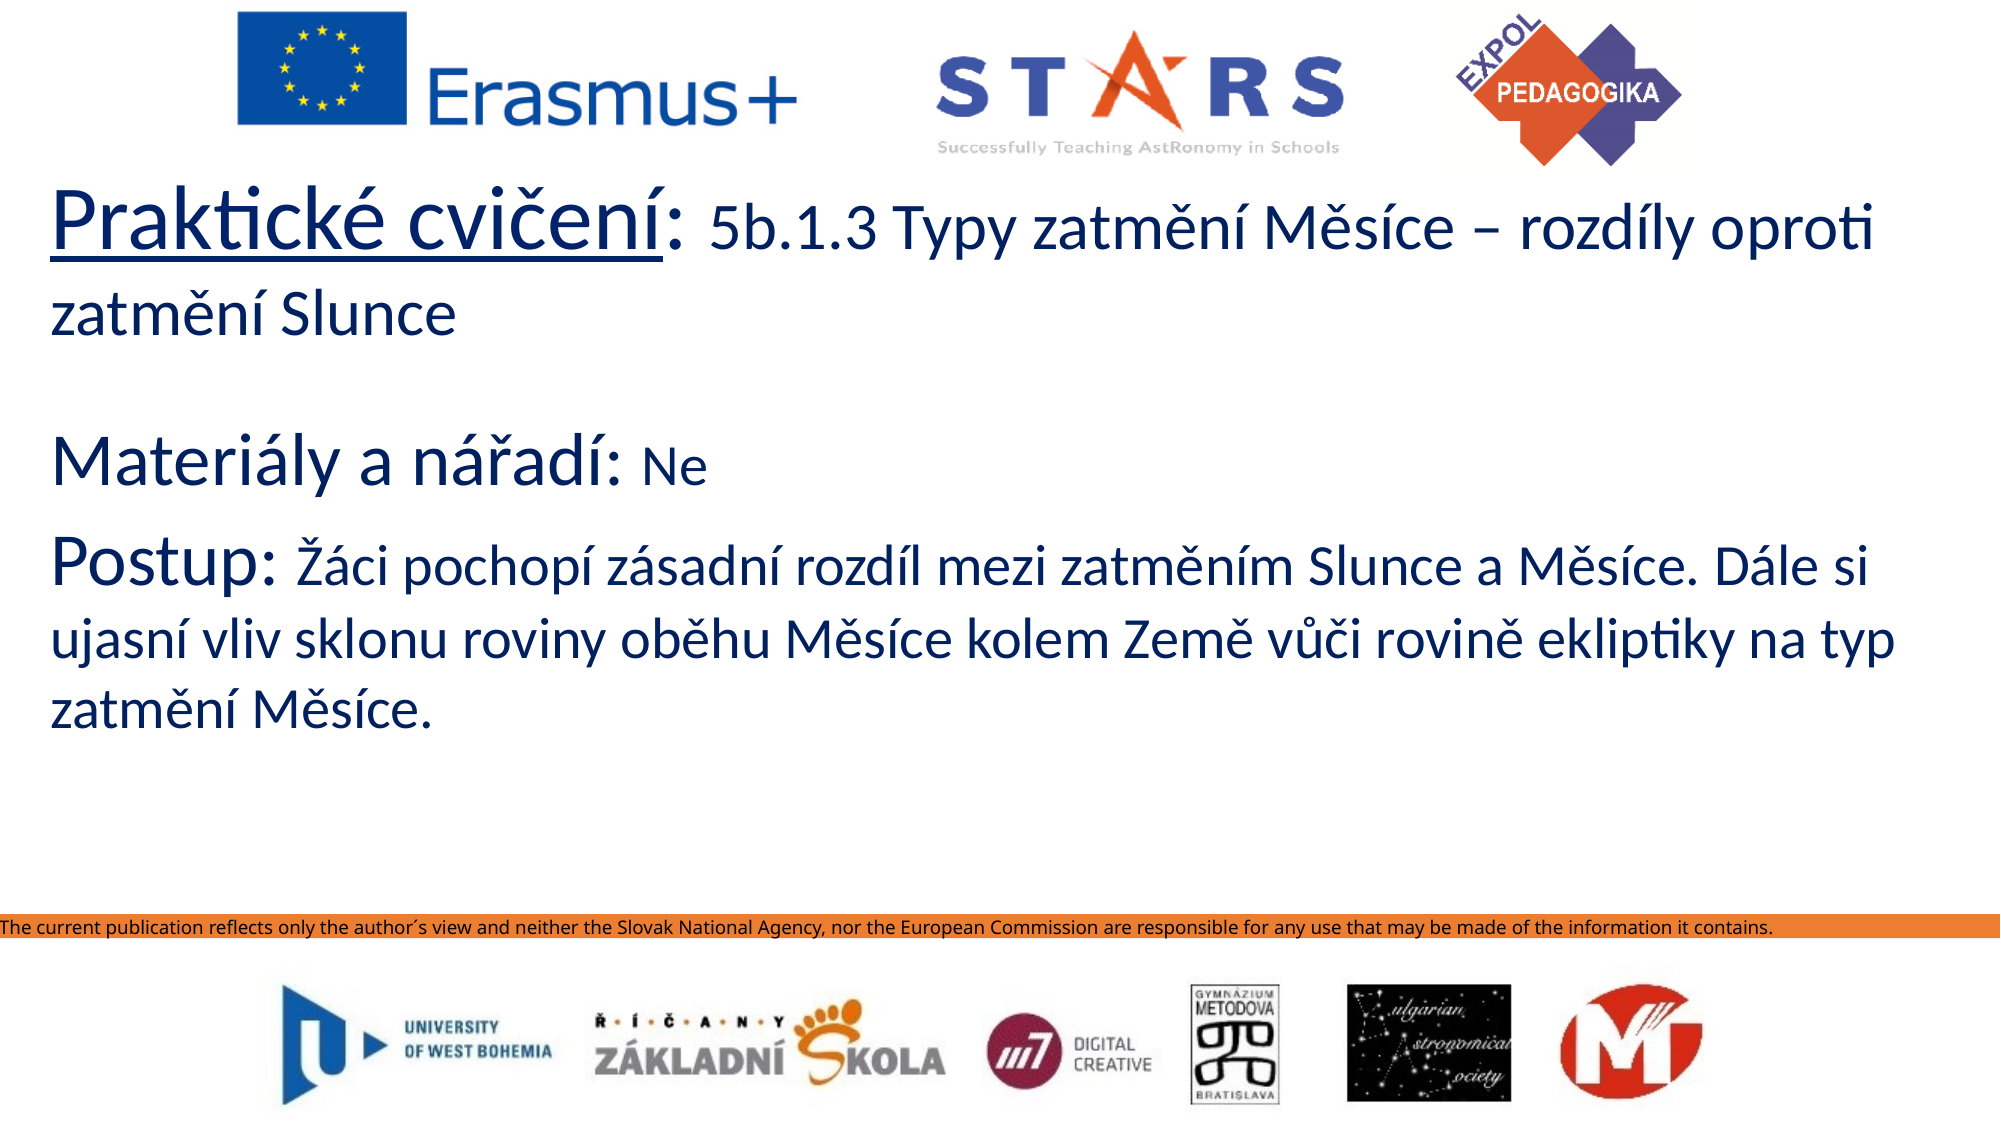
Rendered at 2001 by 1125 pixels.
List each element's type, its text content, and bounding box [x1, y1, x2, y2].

text_box Praktické cvičení: 5b.1.3 Typy zatmění Měsíce – rozdíly oproti zatmění Slunce [42, 151, 1960, 356]
text_box Postup: Žáci pochopí zásadní rozdíl mezi zatměním Slunce a Měsíce. Dále si ujasní vliv sklonu roviny oběhu Měsíce kolem Země vůči rovině ekliptiky na typ zatmění Měsíce. [42, 502, 1960, 748]
text_box The current publication reflects only the author´s view and neither the Slovak National Agency, nor the European Commission are responsible for any use that may be made of the information it contains. [0, 914, 2000, 939]
picture [260, 954, 1743, 1125]
text_box Materiály a nářadí: Ne [42, 403, 1960, 502]
picture [205, 0, 1795, 181]
